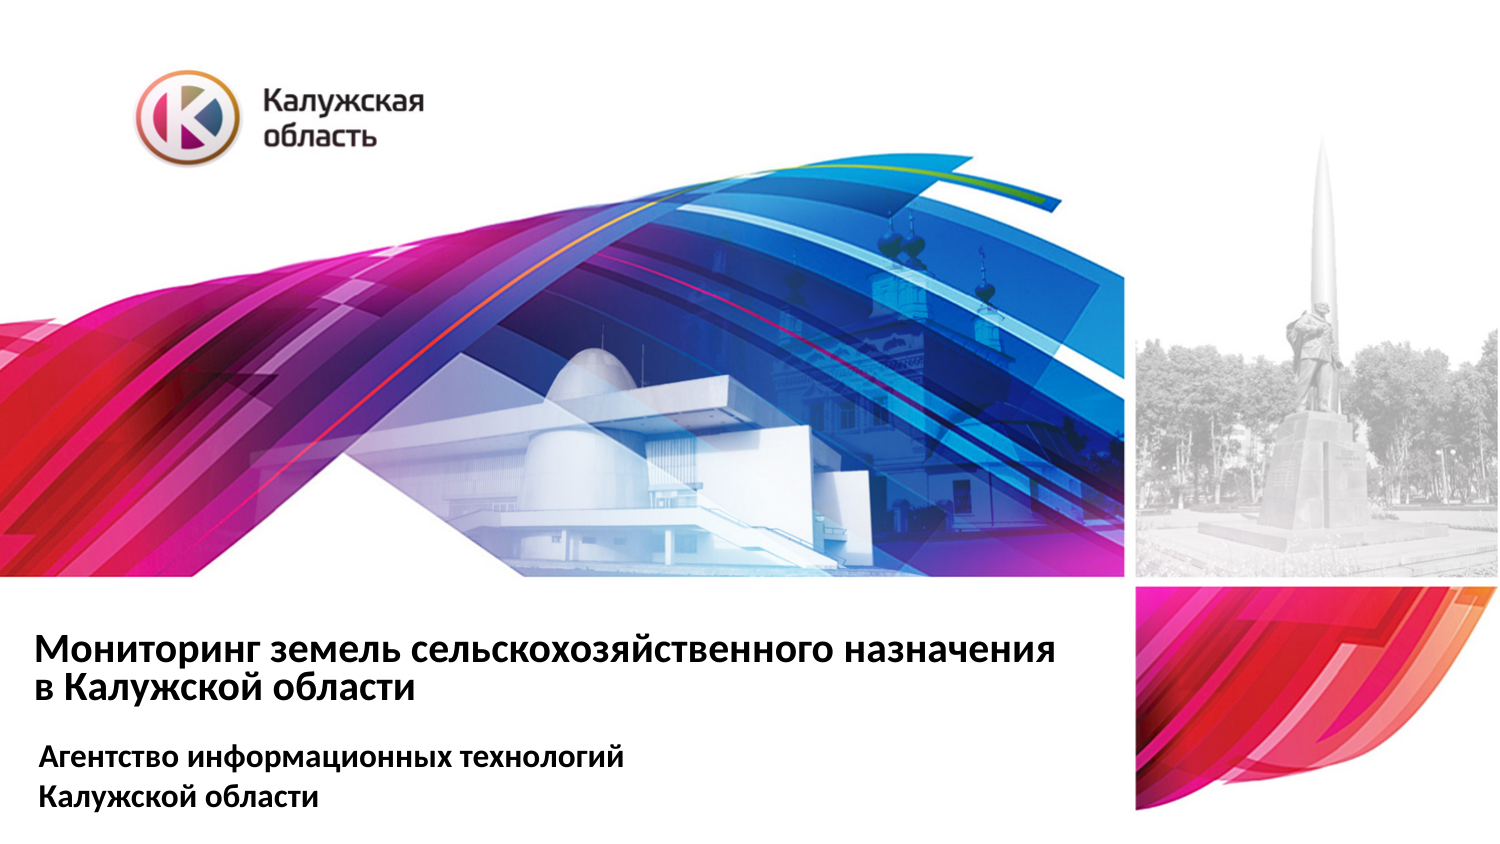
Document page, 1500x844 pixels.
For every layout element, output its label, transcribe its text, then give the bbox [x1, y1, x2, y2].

title Мониторинг земель сельскохозяйственного назначения в Калужской области [21, 630, 1134, 712]
picture [0, 66, 1500, 815]
text_box Агентство информационных технологий Калужской области [23, 727, 649, 822]
